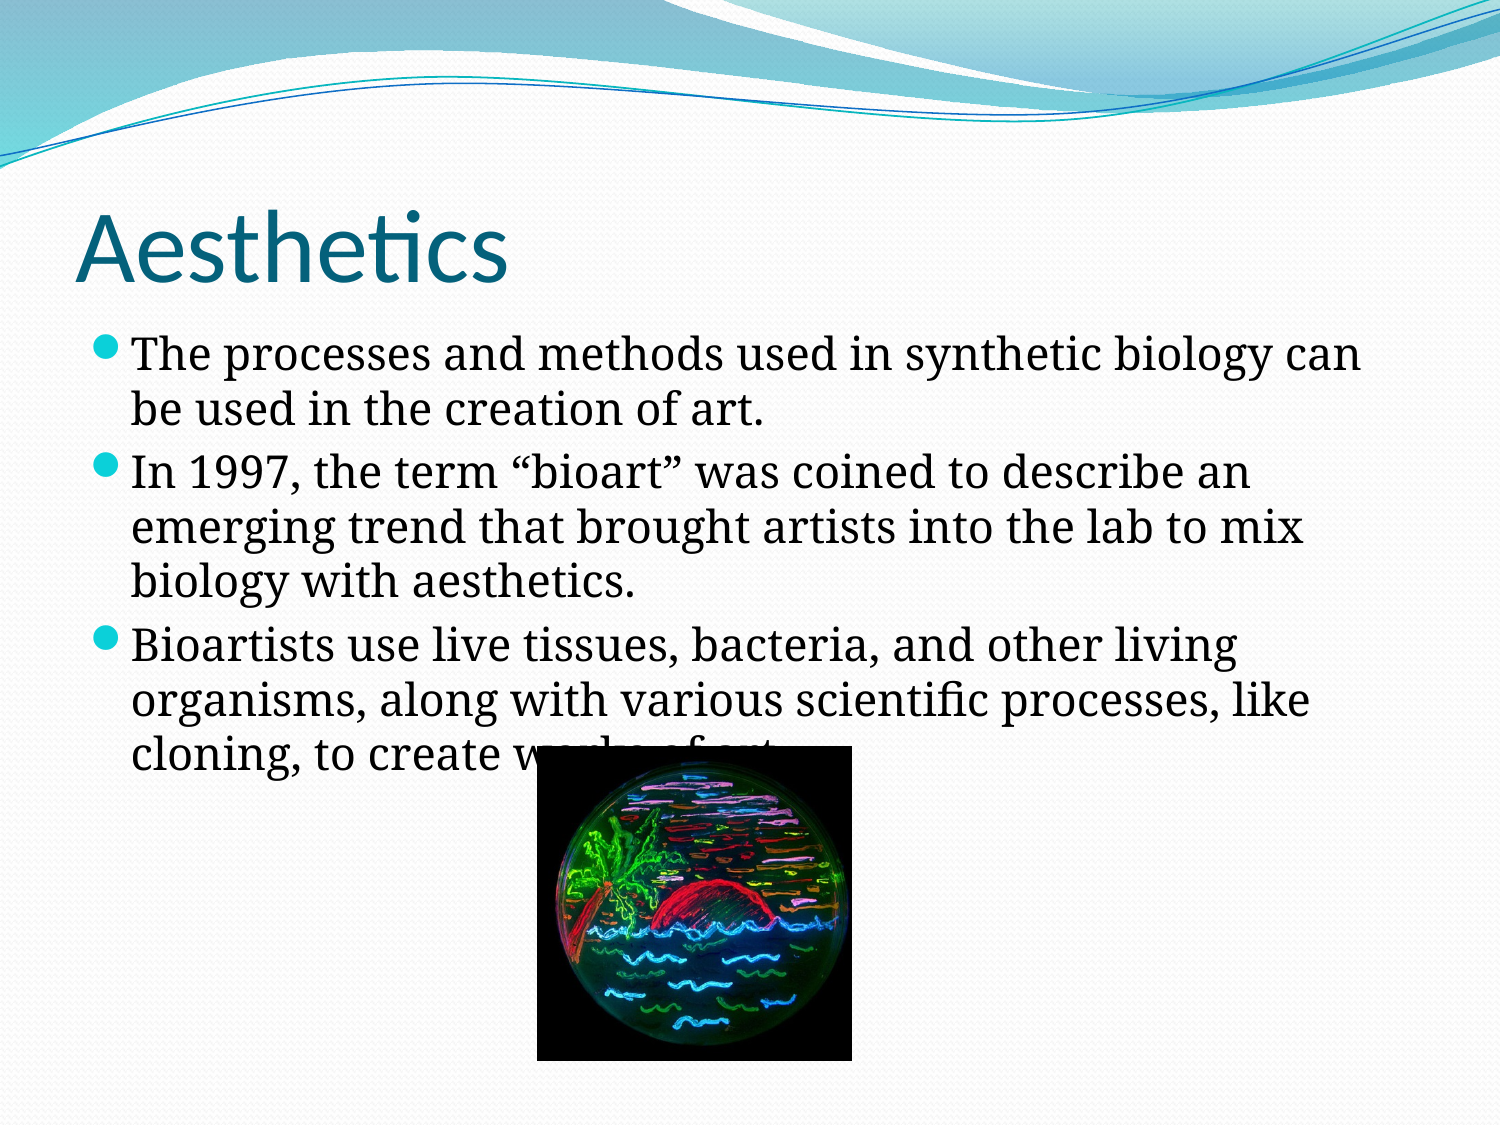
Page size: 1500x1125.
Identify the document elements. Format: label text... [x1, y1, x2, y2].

title Aesthetics [75, 115, 1425, 303]
list The processes and methods used in synthetic biology can be used in the creation of art. In 1997, the term “bioart” was coined to describe an emerging trend that brought artists into the lab to mix biology with aesthetics. Bioartists use live tissues, bacteria, and other living organisms, along with various scientific processes, like cloning, to create works of art. [75, 317, 1425, 788]
picture [537, 746, 852, 1062]
